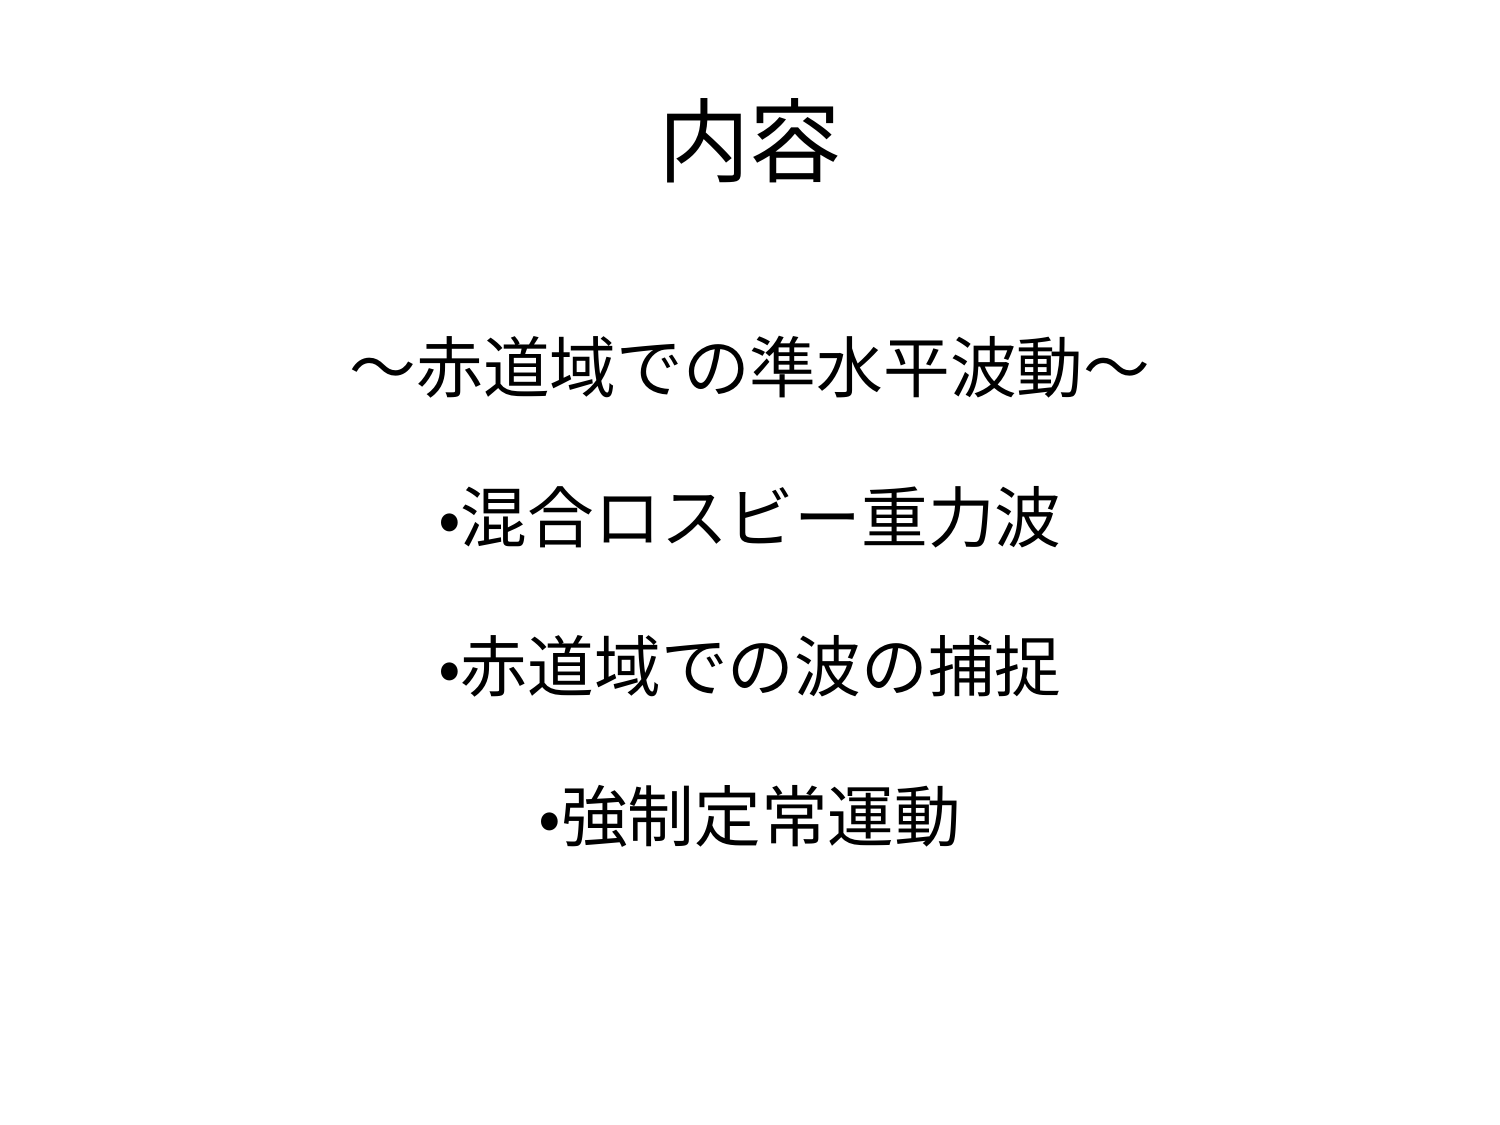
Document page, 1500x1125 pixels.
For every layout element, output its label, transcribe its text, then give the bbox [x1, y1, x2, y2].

list ～赤道域での準水平波動～ ・混合ロスビー重力波 ・赤道域での波の捕捉 ・強制定常運動 [75, 262, 1425, 1005]
title 内容 [75, 45, 1425, 233]
